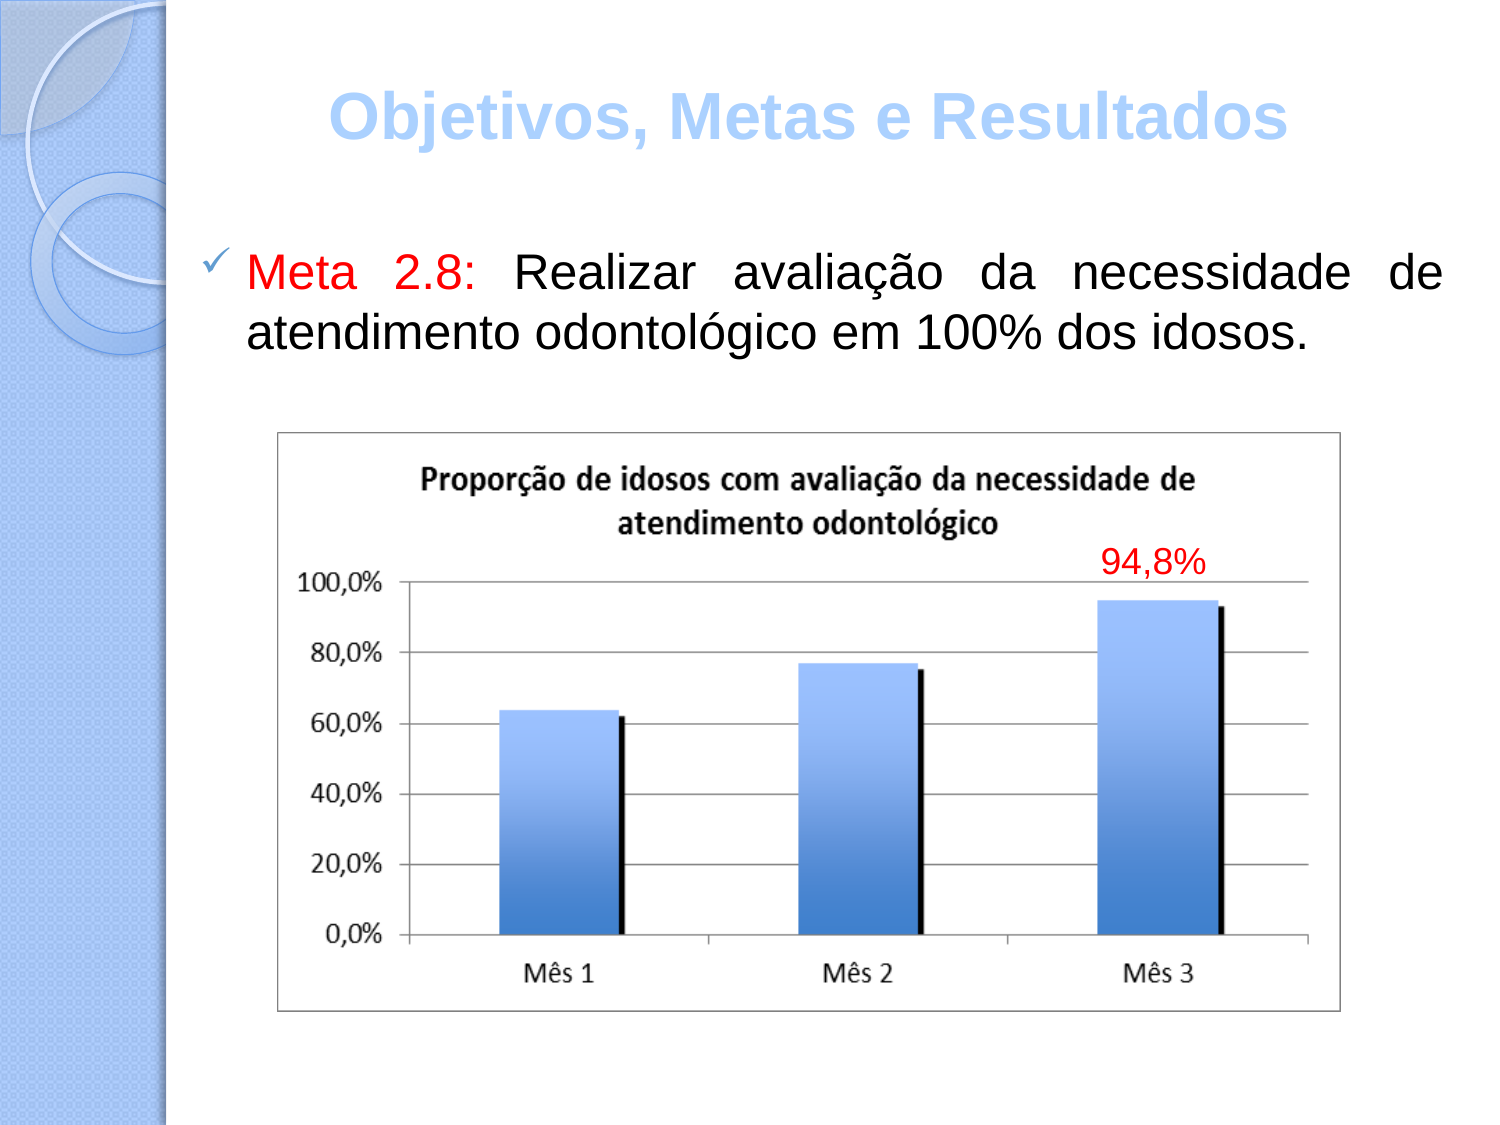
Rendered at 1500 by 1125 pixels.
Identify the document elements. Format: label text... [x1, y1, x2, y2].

list Meta 2.8: Realizar avaliação da necessidade de atendimento odontológico em 100% dos idosos. [171, 231, 1459, 398]
picture [277, 432, 1341, 1012]
title Objetivos, Metas e Resultados [194, 19, 1425, 207]
